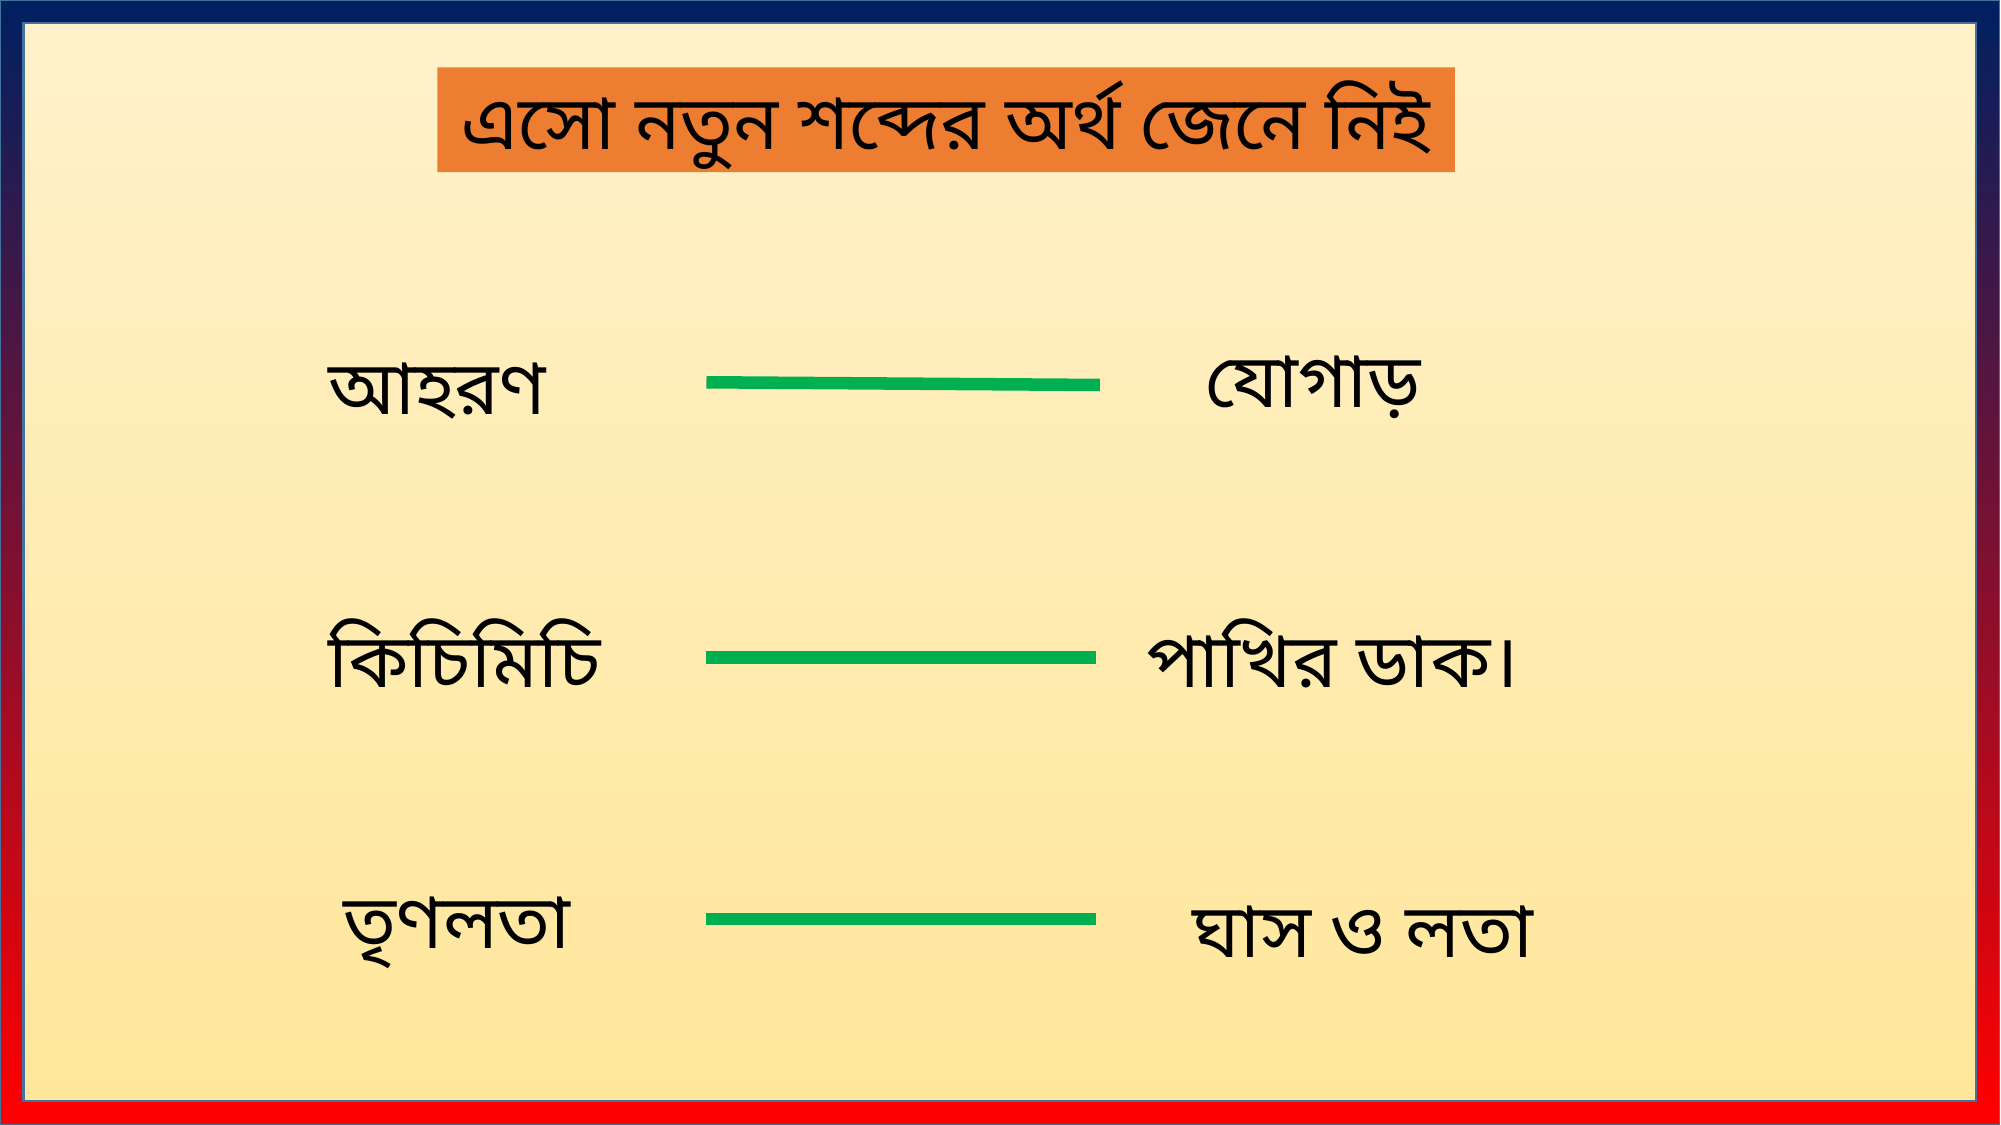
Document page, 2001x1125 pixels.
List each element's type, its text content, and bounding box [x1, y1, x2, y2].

text_box [0, 0, 2000, 1125]
text_box যোগাড় [1132, 324, 1495, 430]
text_box ঘাস ও লতা [1070, 875, 1655, 980]
text_box এসো নতুন শব্দের অর্থ জেনে নিই [437, 67, 1455, 173]
text_box আহরণ [247, 332, 628, 437]
text_box পাখির ডাক। [1095, 604, 1570, 710]
text_box কিচিমিচি [222, 604, 707, 710]
text_box তৃণলতা [246, 866, 668, 971]
